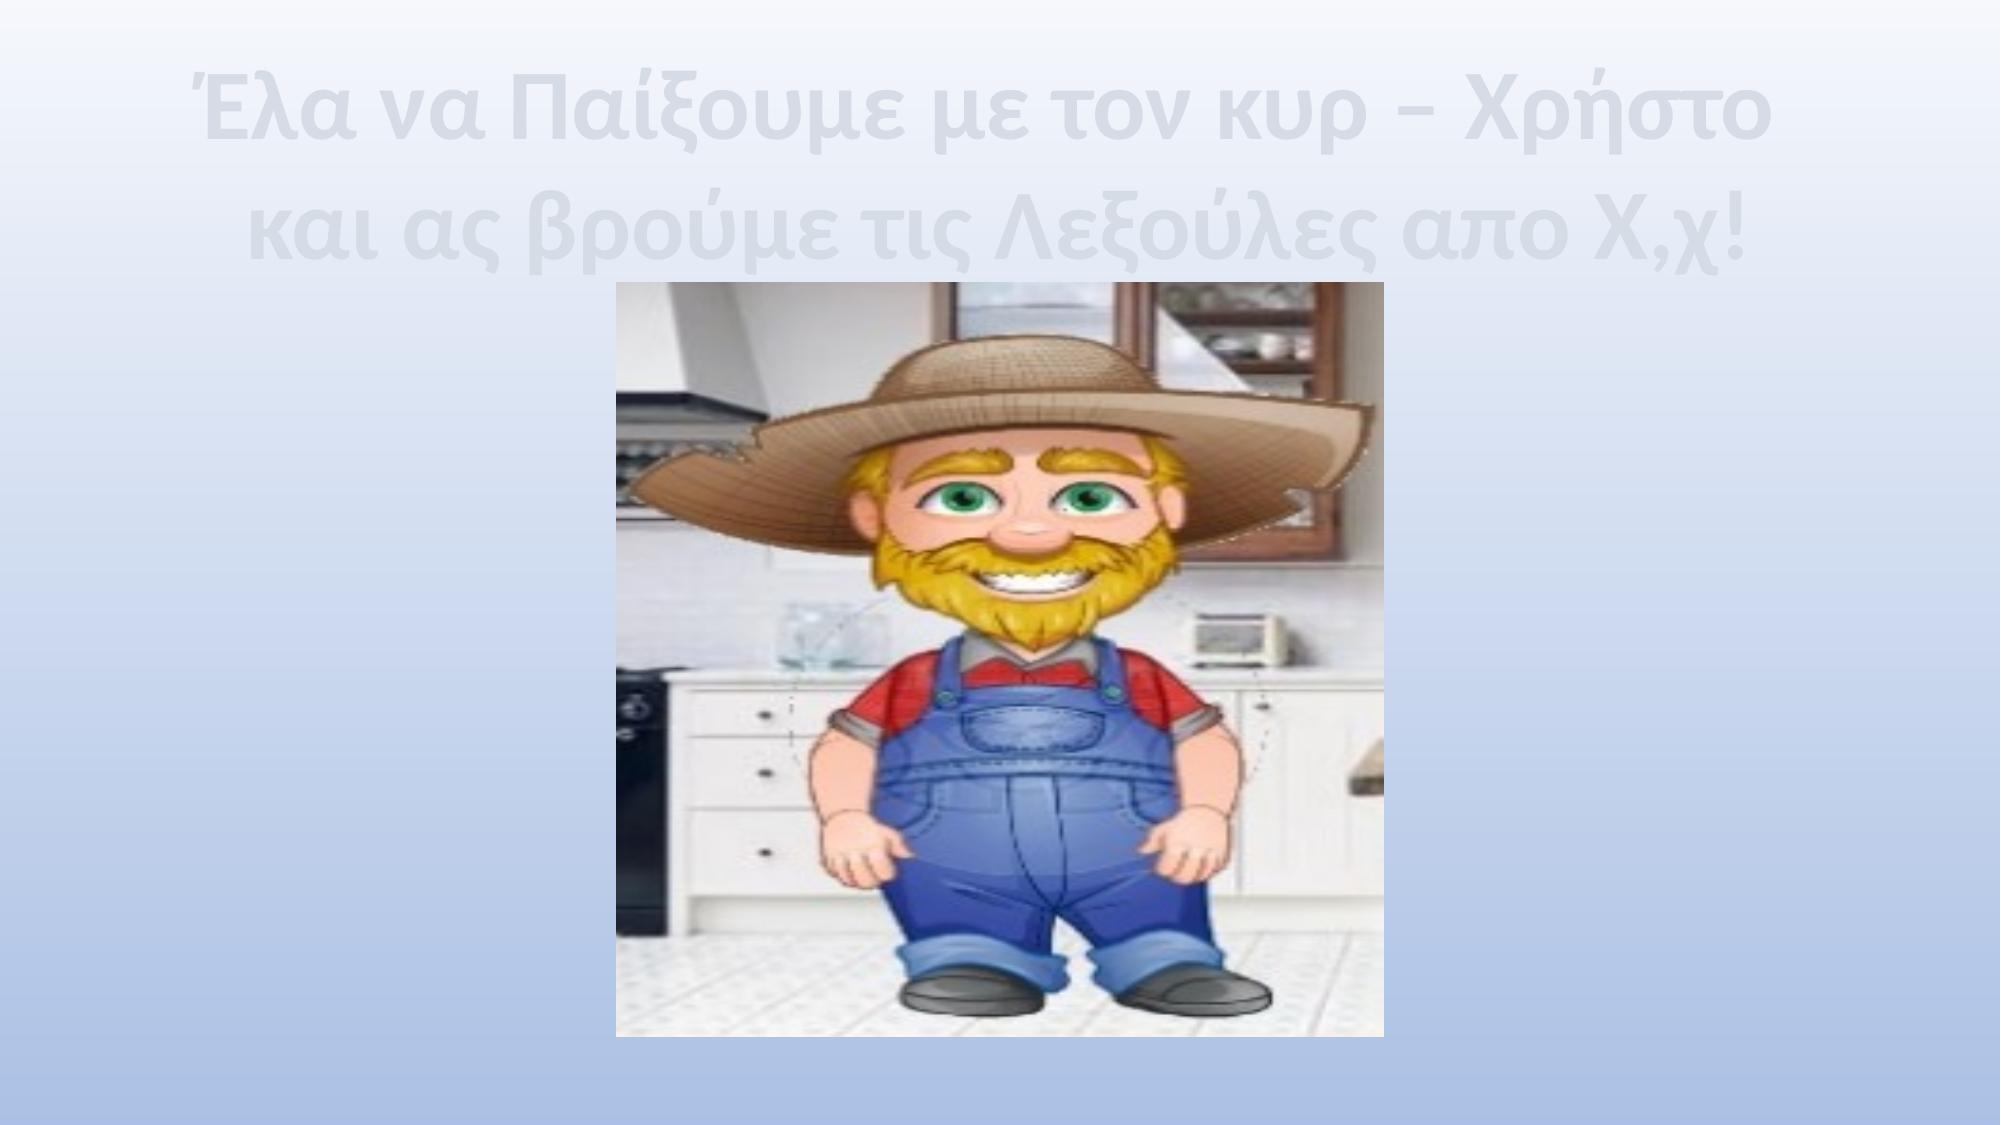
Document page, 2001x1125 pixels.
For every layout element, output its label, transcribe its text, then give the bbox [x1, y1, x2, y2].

picture [616, 282, 1384, 1037]
text_box Έλα να Παίξουμε με τον κυρ – Χρήστο και ας βρούμε τις Λεξούλες απο Χ,χ! [187, 31, 1813, 287]
